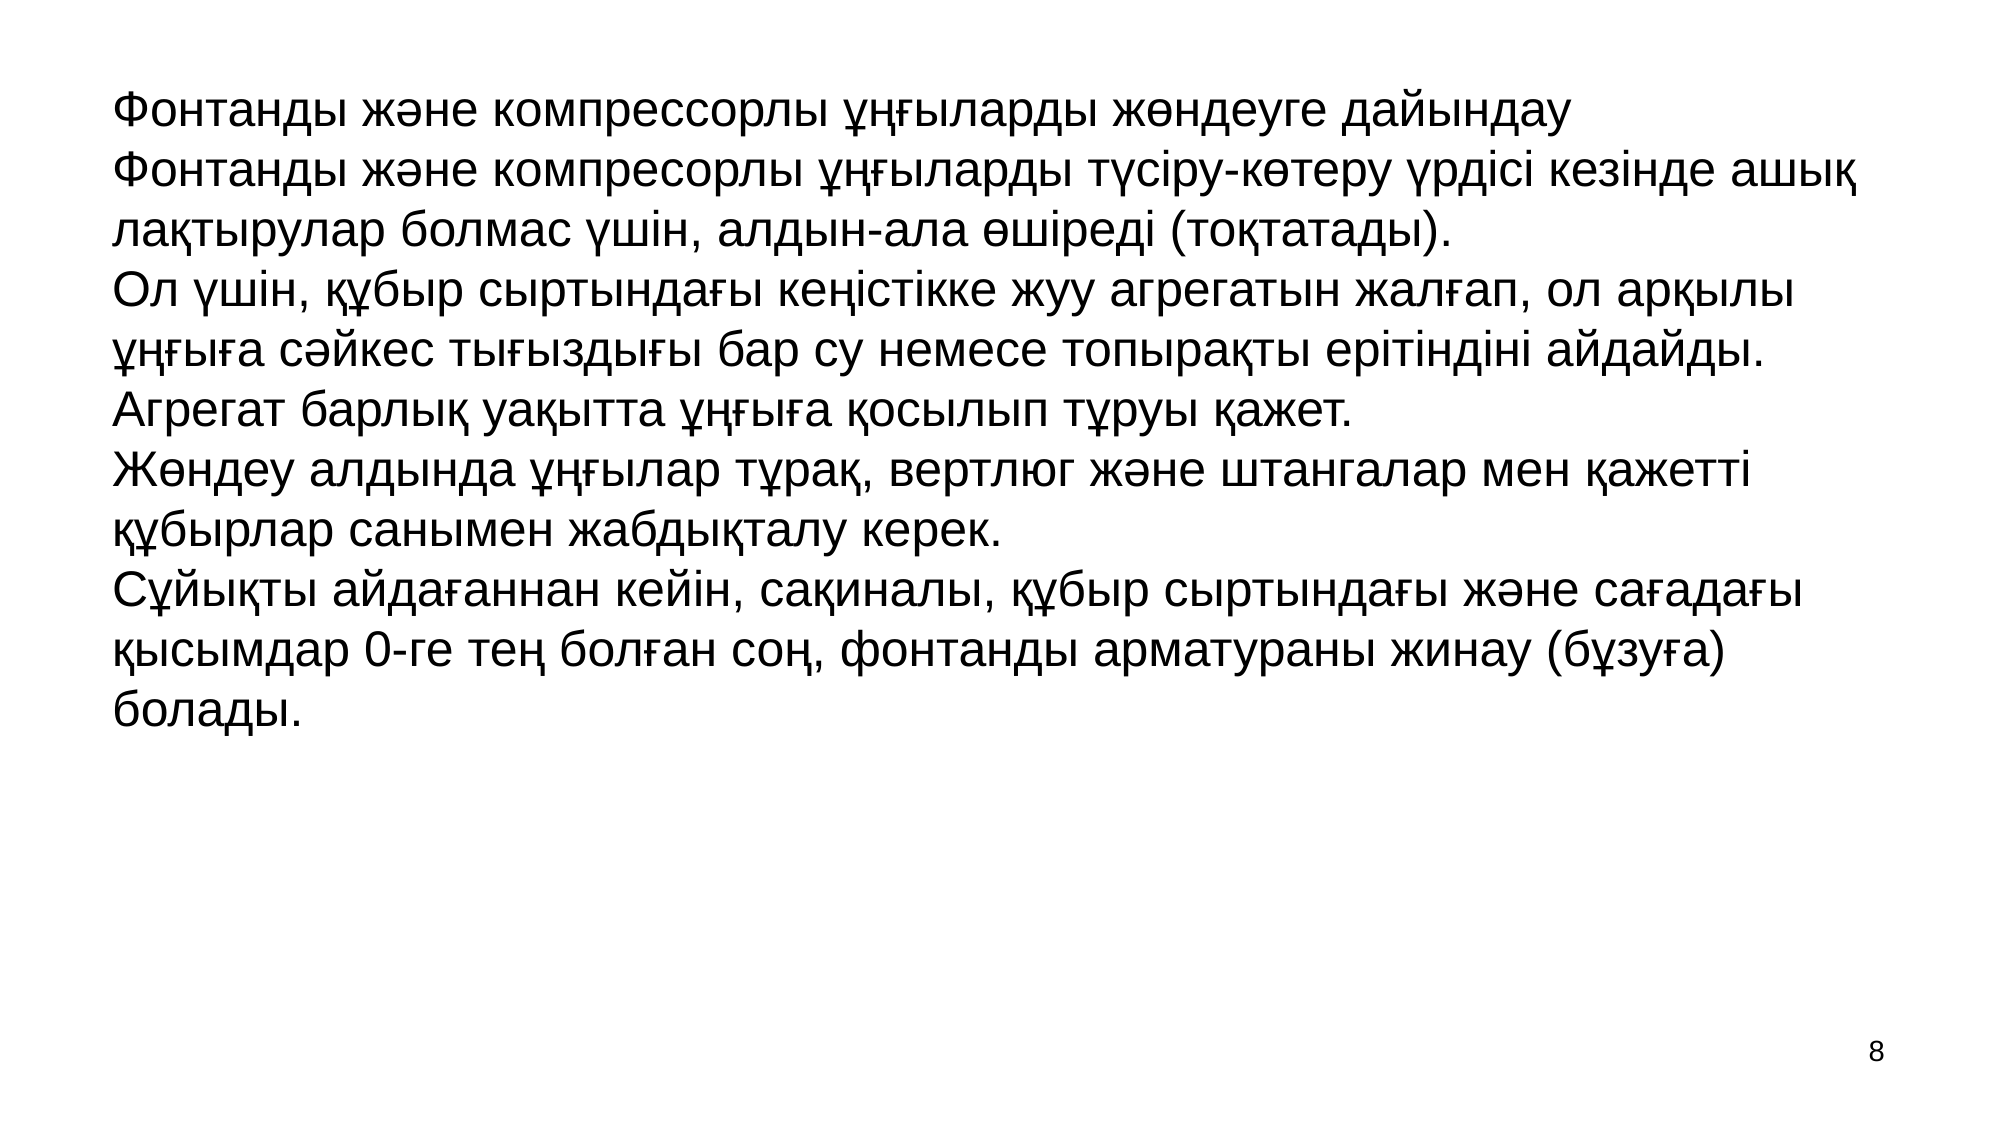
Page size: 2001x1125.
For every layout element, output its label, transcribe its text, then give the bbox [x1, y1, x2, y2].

slide_number 8 [1433, 1024, 1900, 1103]
text_box Фонтанды және компрессорлы ұңғыларды жөндеуге дайындау Фонтанды және компресорлы ұңғыларды түсіру-көтеру үрдісі кезінде ашық лақтырулар болмас үшін, алдын-ала өшіреді (тоқтатады). Ол үшін, құбыр сыртындағы кеңістікке жуу агрегатын жалғап, ол арқылы ұңғыға сәйкес тығыздығы бар су немесе топырақты ерітіндіні айдайды. Агрегат барлық уақытта ұңғыға қосылып тұруы қажет. Жөндеу алдында ұңғылар тұрақ, вертлюг және штангалар мен қажетті құбырлар санымен жабдықталу керек. Сұйықты айдағаннан кейін, сақиналы, құбыр сыртындағы және сағадағы қысымдар 0-ге тең болған соң, фонтанды арматураны жинау (бұзуға) болады. [97, 69, 1900, 745]
